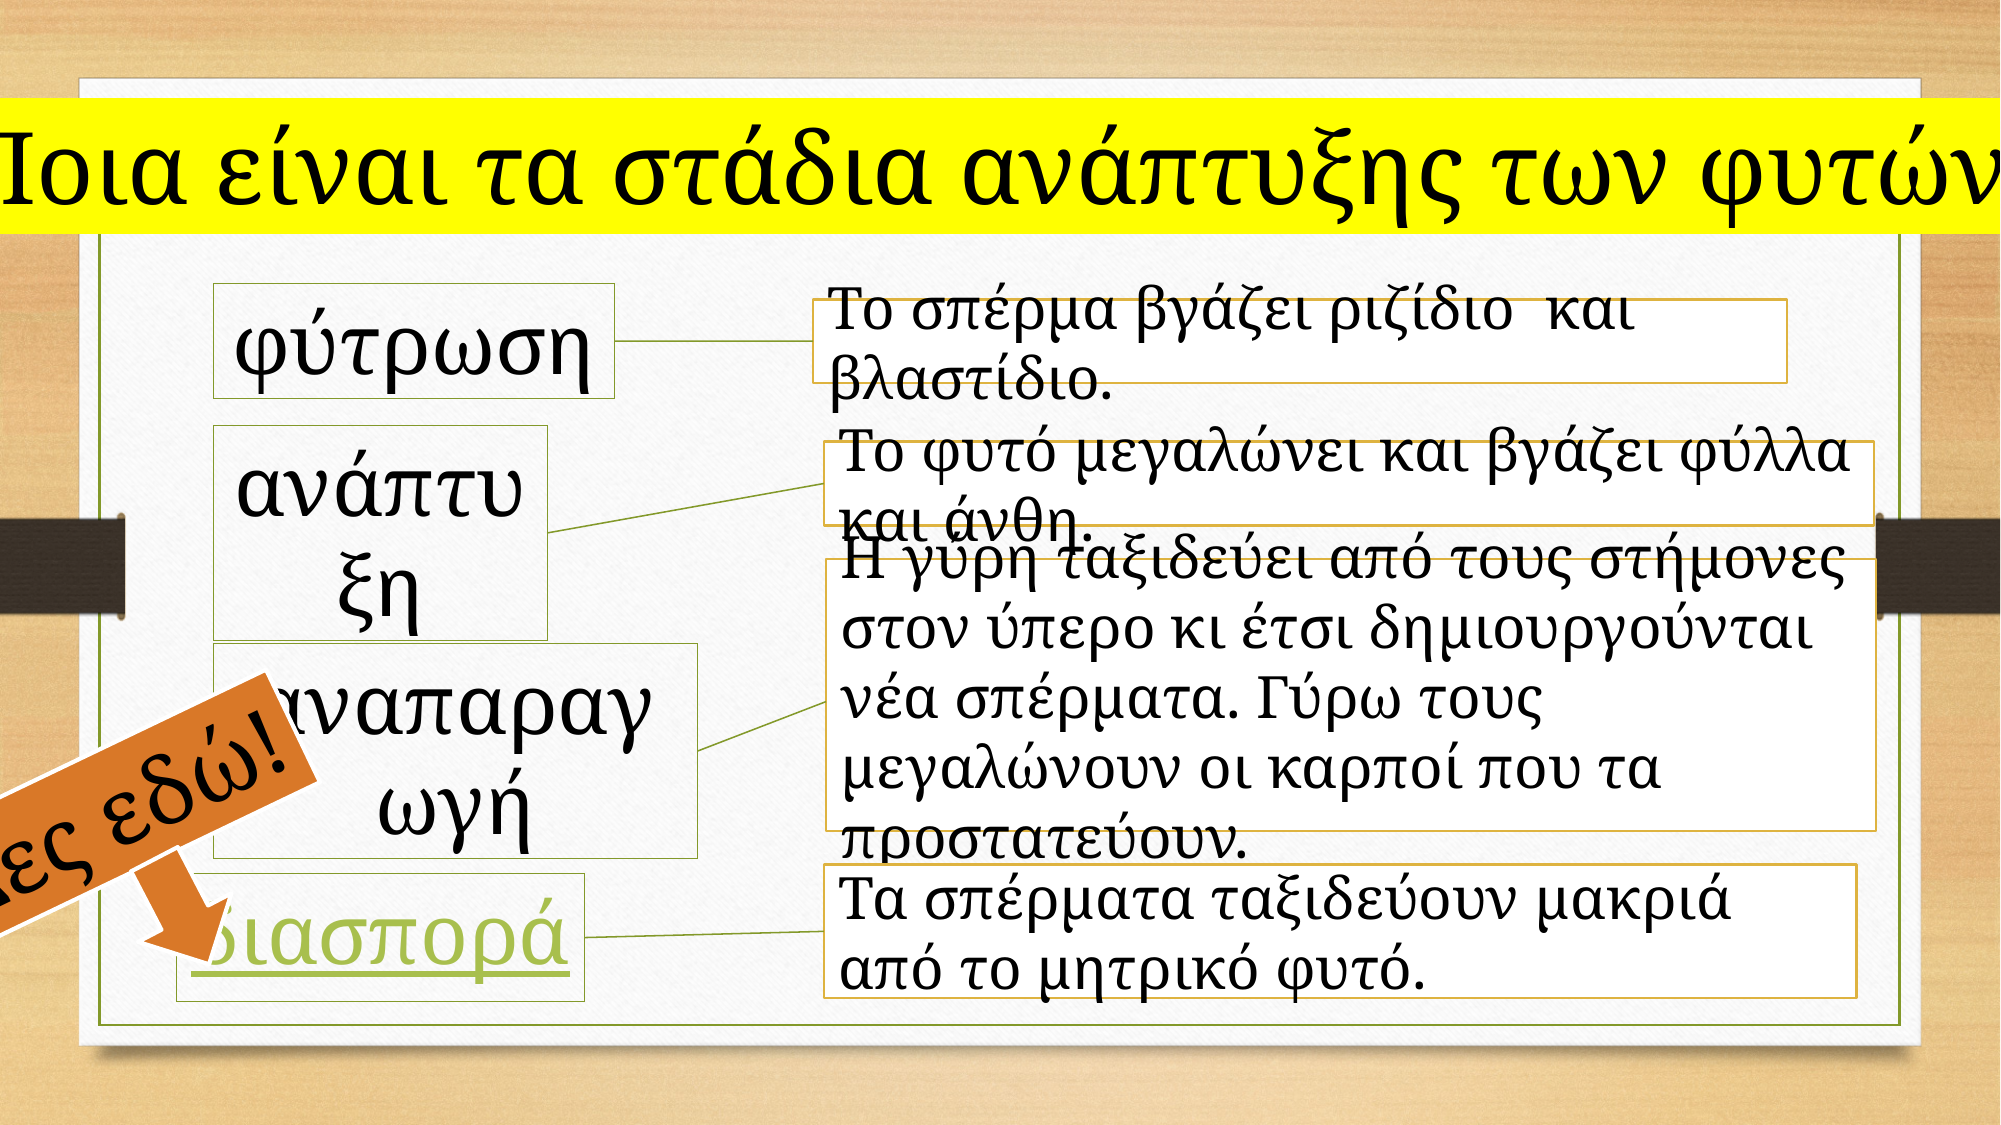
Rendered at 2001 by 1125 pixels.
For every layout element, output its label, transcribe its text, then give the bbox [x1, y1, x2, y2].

text_box φύτρωση [213, 283, 615, 399]
text_box αναπαραγωγή [213, 643, 698, 859]
picture [698, 702, 820, 749]
picture [0, 0, 2001, 1125]
text_box Το σπέρμα βγάζει ριζίδιο και βλαστίδιο. [812, 298, 1788, 384]
text_box διασπορά [176, 873, 585, 1002]
picture [585, 932, 731, 936]
text_box Ποια είναι τα στάδια ανάπτυξης των φυτών; [0, 97, 2000, 233]
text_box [0, 748, 290, 982]
text_box Το φυτό μεγαλώνει και βγάζει φύλλα και άνθη. [823, 440, 1875, 527]
text_box ανάπτυξη [213, 425, 548, 641]
text_box Τα σπέρματα ταξιδεύουν μακριά από το μητρικό φυτό. [823, 863, 1858, 999]
text_box Η γύρη ταξιδεύει από τους στήμονες στον ύπερο κι έτσι δημιουργούνται νέα σπέρματα. Γύρω τους μεγαλώνουν οι καρποί που τα προστατεύουν. [825, 558, 1877, 832]
